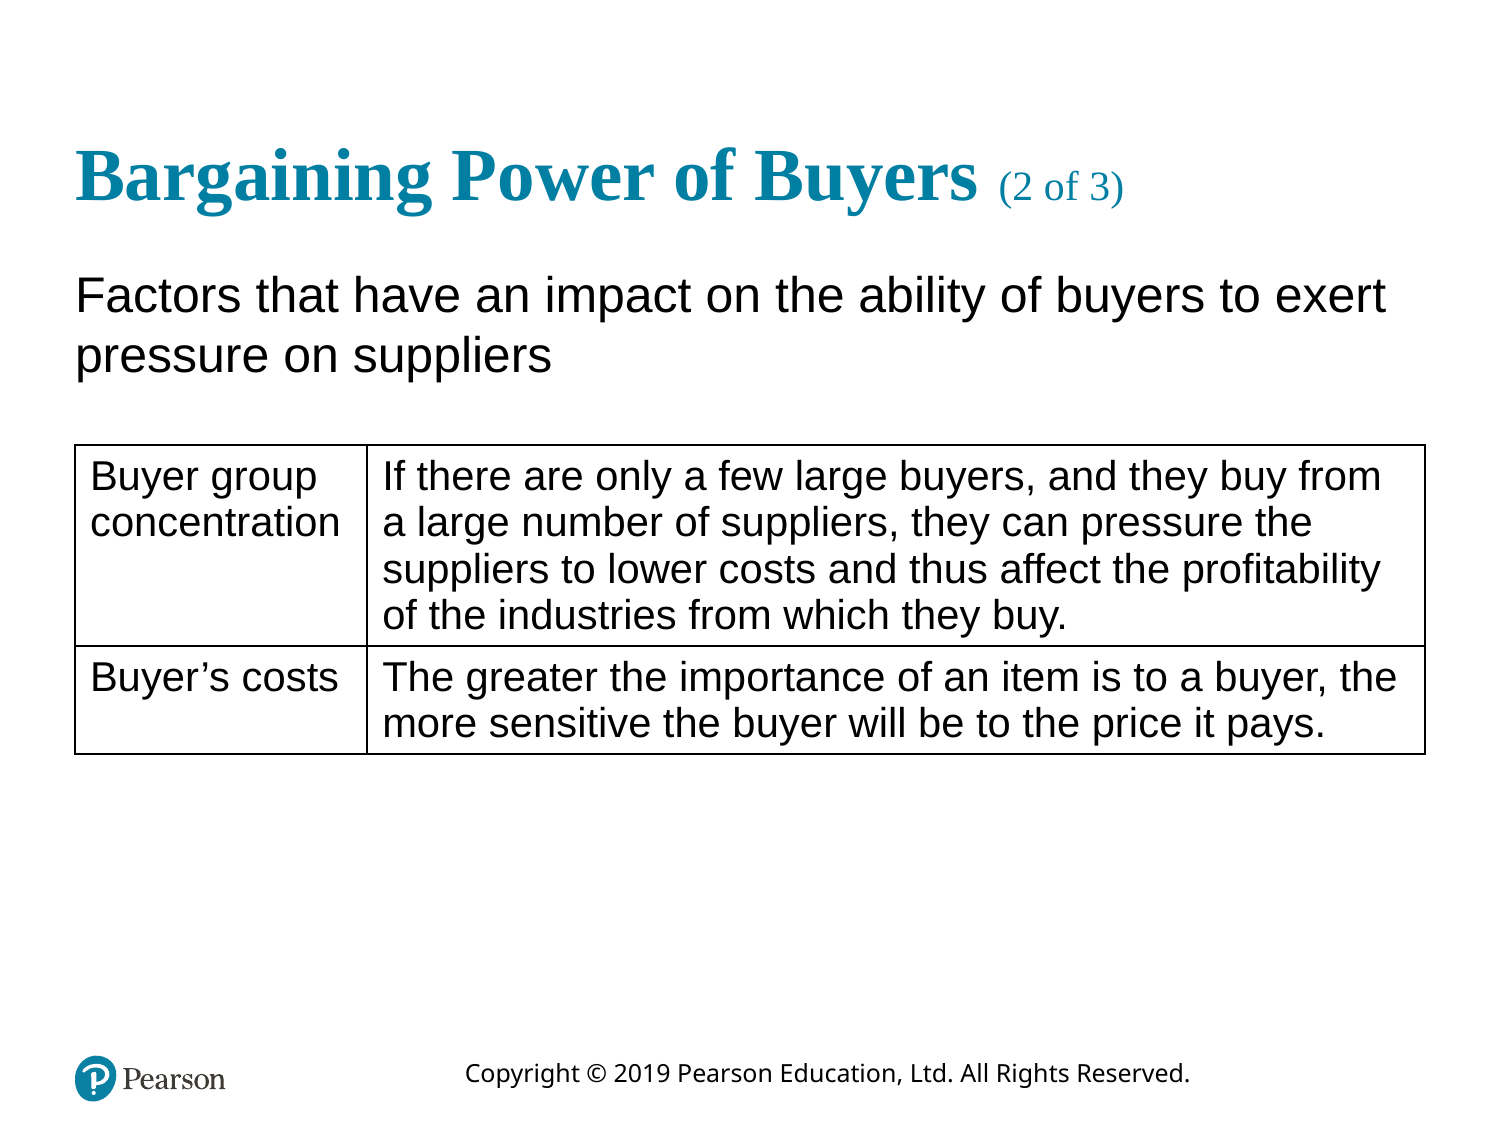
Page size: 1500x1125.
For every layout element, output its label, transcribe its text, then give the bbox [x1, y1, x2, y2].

title Bargaining Power of Buyers (2 of 3) [75, 35, 1425, 216]
table_header If there are only a few large buyers, and they buy from a large number of suppliers, they can pressure the suppliers to lower costs and thus affect the profitability of the industries from which they buy. [368, 446, 1424, 645]
list Factors that have an impact on the ability of buyers to exert pressure on suppliers [75, 262, 1425, 375]
table_header Buyer group concentration [76, 446, 366, 645]
table_cell Buyer’s costs [76, 647, 366, 753]
table_cell The greater the importance of an item is to a buyer, the more sensitive the buyer will be to the price it pays. [368, 647, 1424, 753]
